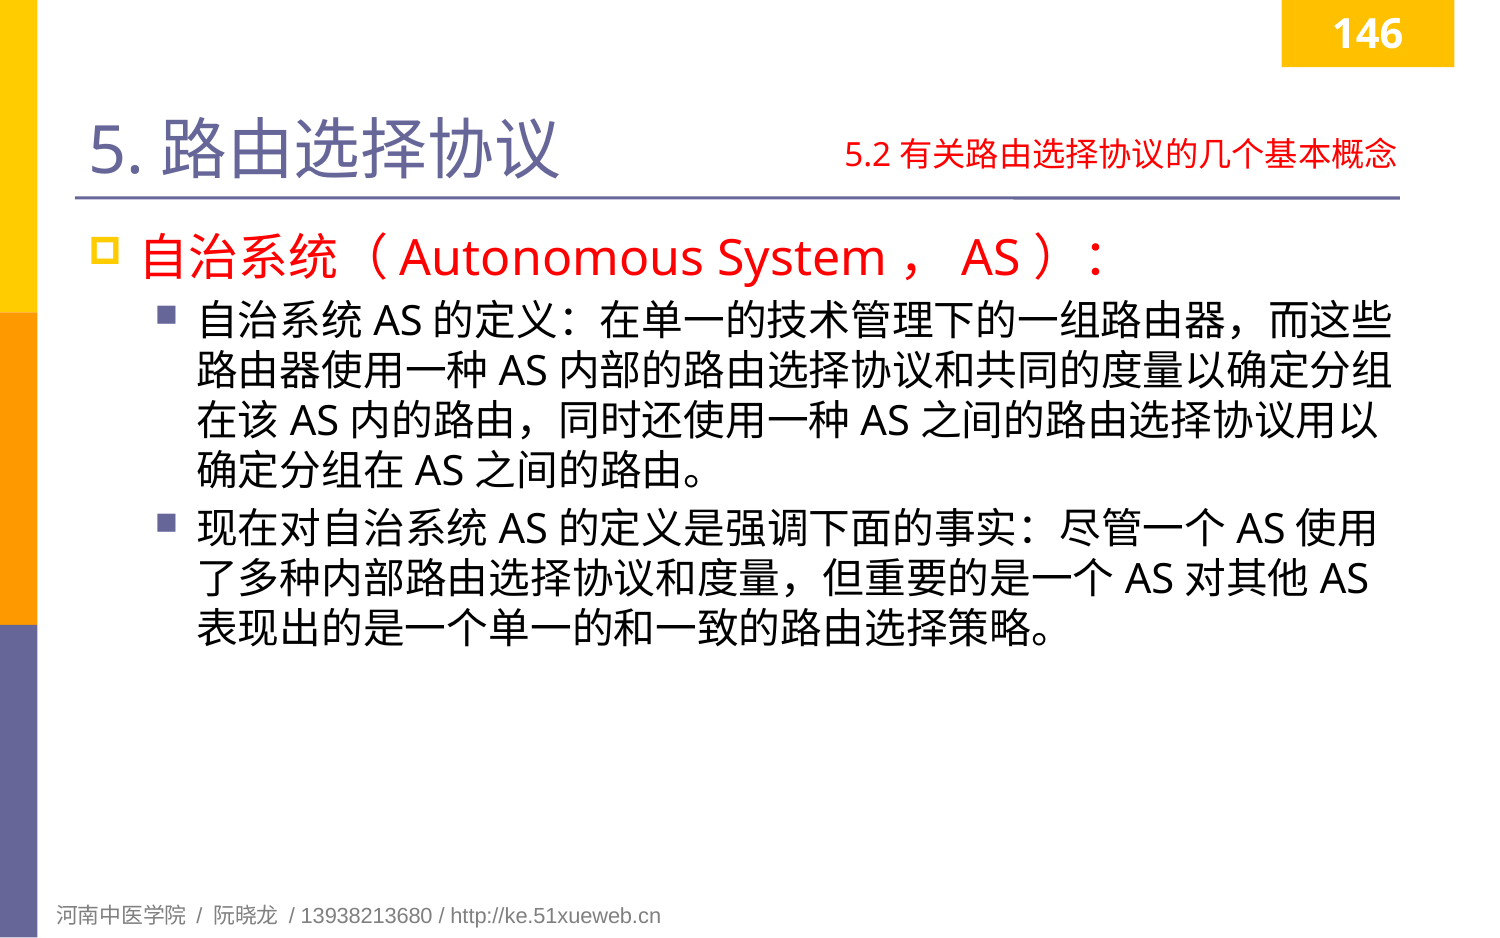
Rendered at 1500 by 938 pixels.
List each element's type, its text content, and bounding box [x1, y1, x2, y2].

list 自治系统（Autonomous System，AS）： 自治系统AS的定义：在单一的技术管理下的一组路由器，而这些路由器使用一种AS内部的路由选择协议和共同的度量以确定分组在该AS内的路由，同时还使用一种AS之间的路由选择协议用以确定分组在AS之间的路由。 现在对自治系统AS的定义是强调下面的事实：尽管一个AS使用了多种内部路由选择协议和度量，但重要的是一个AS对其他AS表现出的是一个单一的和一致的路由选择策略。 [75, 218, 1425, 883]
list 5.2有关路由选择协议的几个基本概念 [714, 126, 1412, 186]
title 5.路由选择协议 [75, 37, 1425, 194]
slide_number 146 [1281, 0, 1455, 68]
